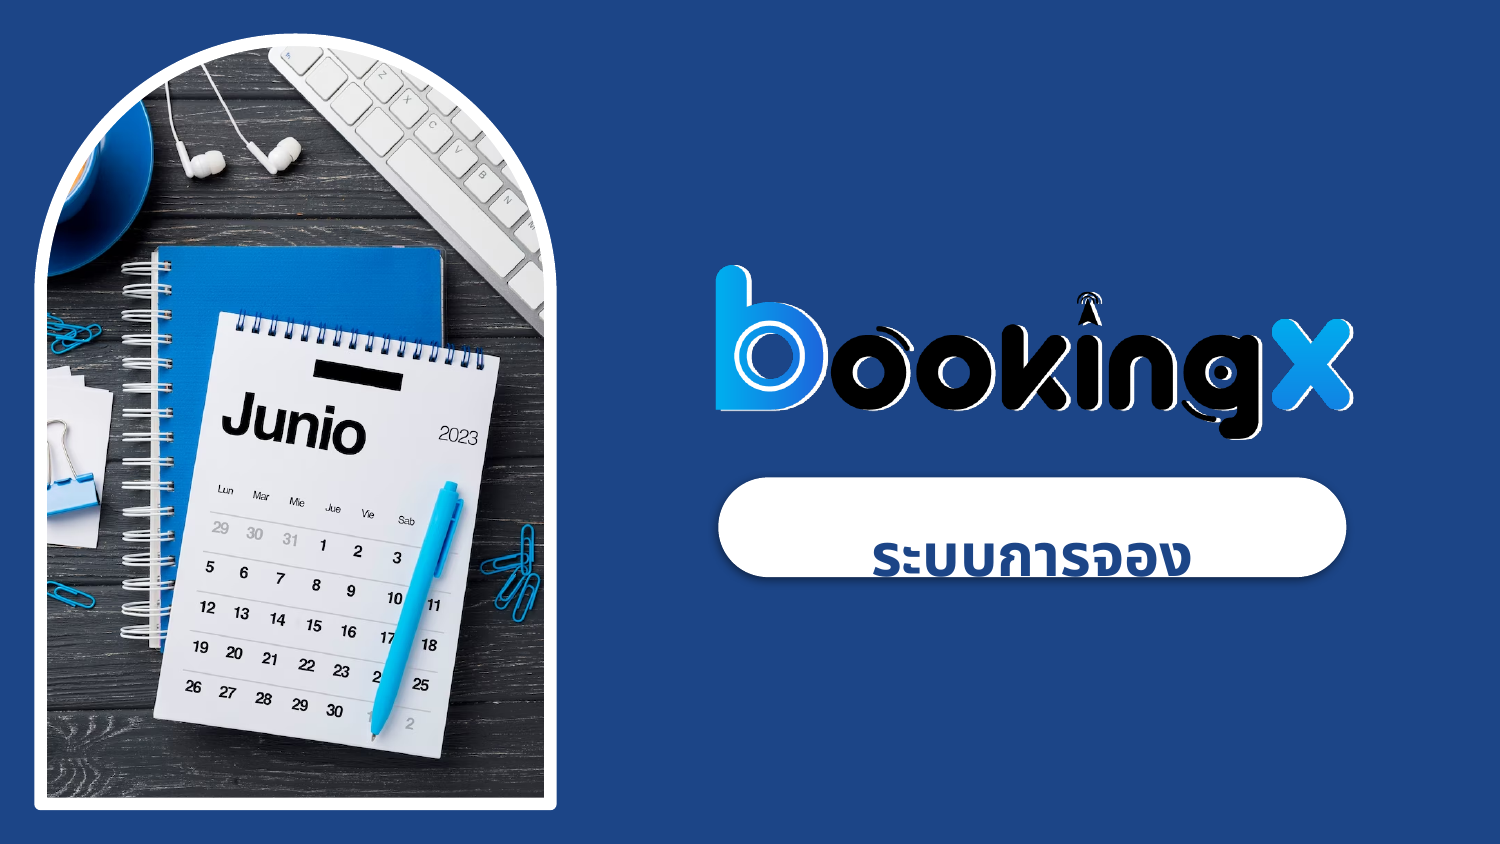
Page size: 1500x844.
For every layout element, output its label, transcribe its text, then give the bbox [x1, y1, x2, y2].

text_box [718, 477, 786, 578]
text_box [1279, 477, 1347, 578]
picture [715, 265, 1350, 440]
text_box ระบบการจอง [786, 476, 1279, 604]
picture [715, 265, 724, 275]
picture [40, 39, 551, 805]
